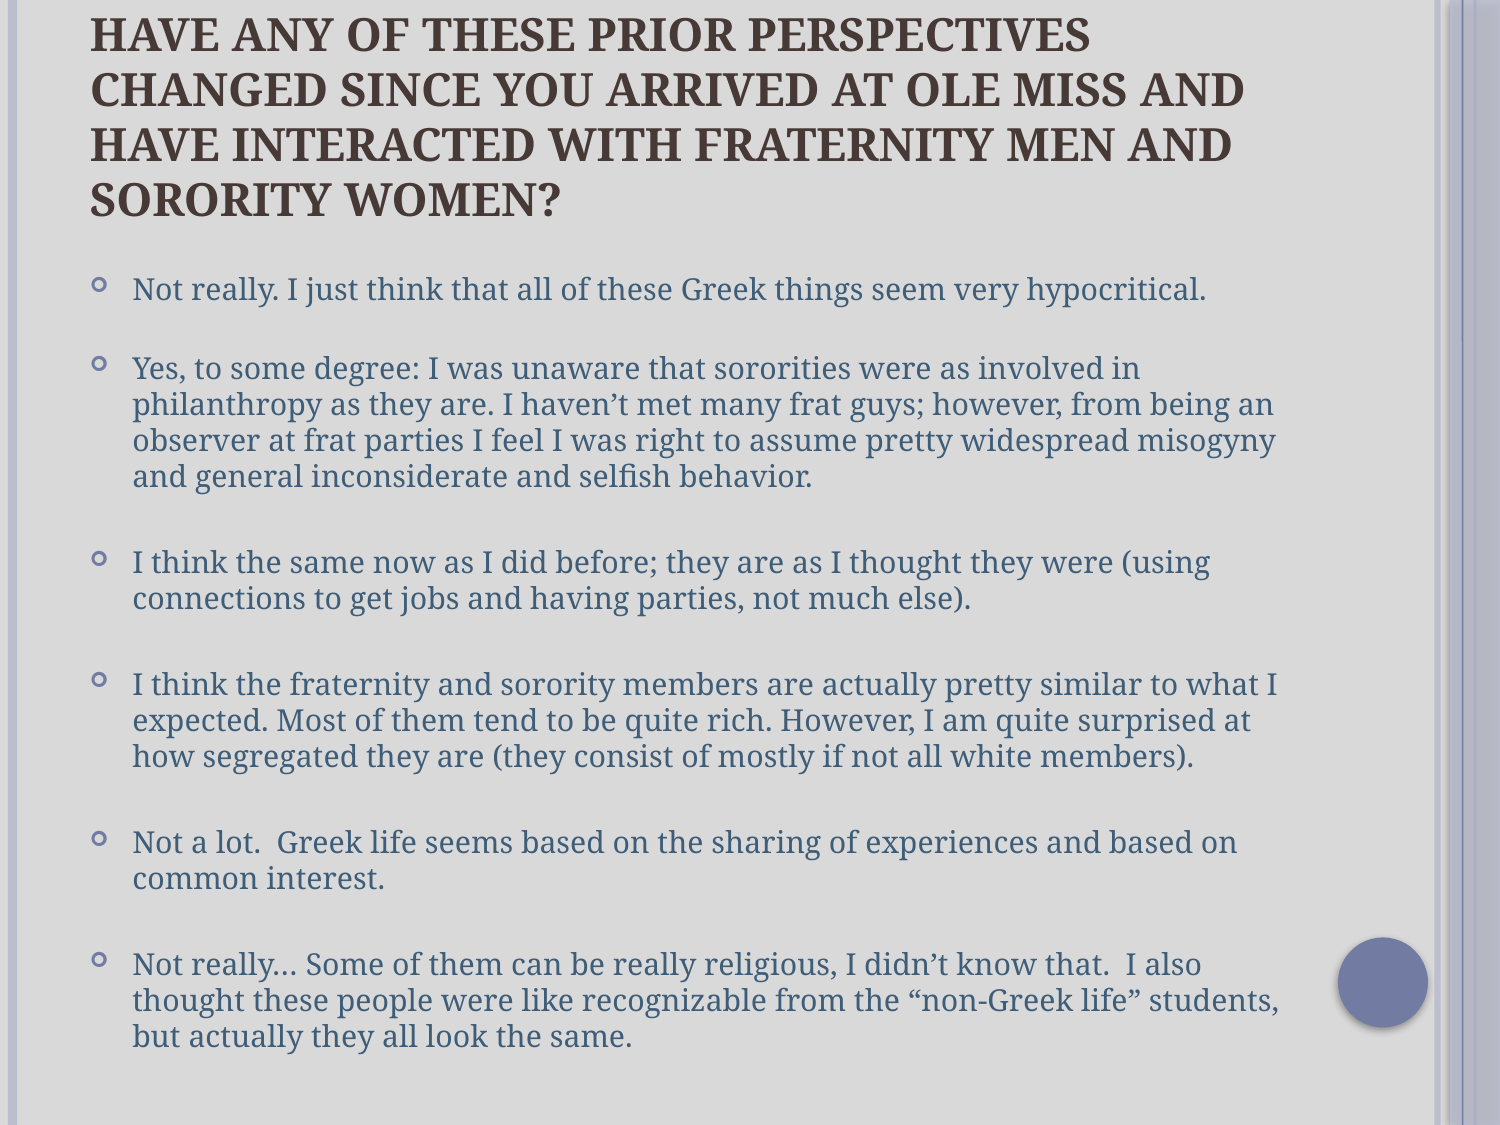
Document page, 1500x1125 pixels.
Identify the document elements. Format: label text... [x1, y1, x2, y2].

list Not really. I just think that all of these Greek things seem very hypocritical. Yes, to some degree: I was unaware that sororities were as involved in philanthropy as they are. I haven’t met many frat guys; however, from being an observer at frat parties I feel I was right to assume pretty widespread misogyny and general inconsiderate and selfish behavior. I think the same now as I did before; they are as I thought they were (using connections to get jobs and having parties, not much else). I think the fraternity and sorority members are actually pretty similar to what I expected. Most of them tend to be quite rich. However, I am quite surprised at how segregated they are (they consist of mostly if not all white members). Not a lot. Greek life seems based on the sharing of experiences and based on common interest. Not really… Some of them can be really religious, I didn’t know that. I also thought these people were like recognizable from the “non-Greek life” students, but actually they all look the same. [75, 262, 1300, 1063]
title Have any of these prior perspectives changed since you arrived at Ole Miss and have interacted with fraternity men and sorority women? [75, 45, 1300, 233]
